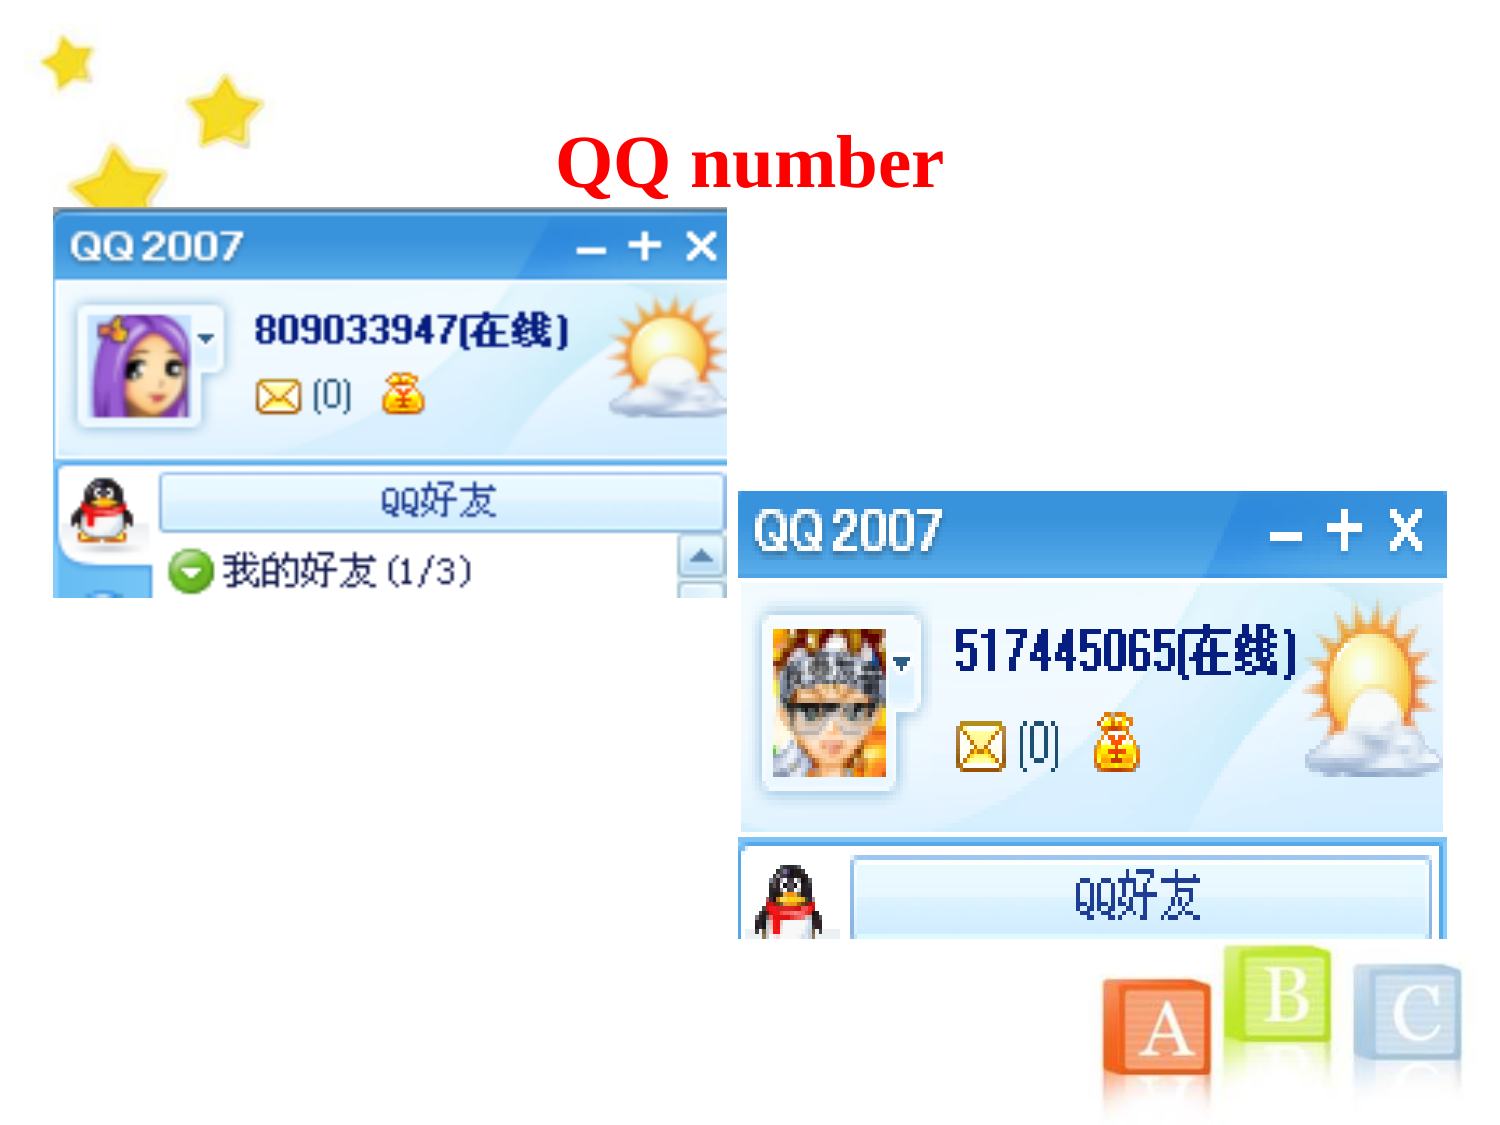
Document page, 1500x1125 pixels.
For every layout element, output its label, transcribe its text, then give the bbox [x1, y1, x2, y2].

text_box QQ number [541, 105, 961, 210]
picture [0, 0, 1500, 1125]
